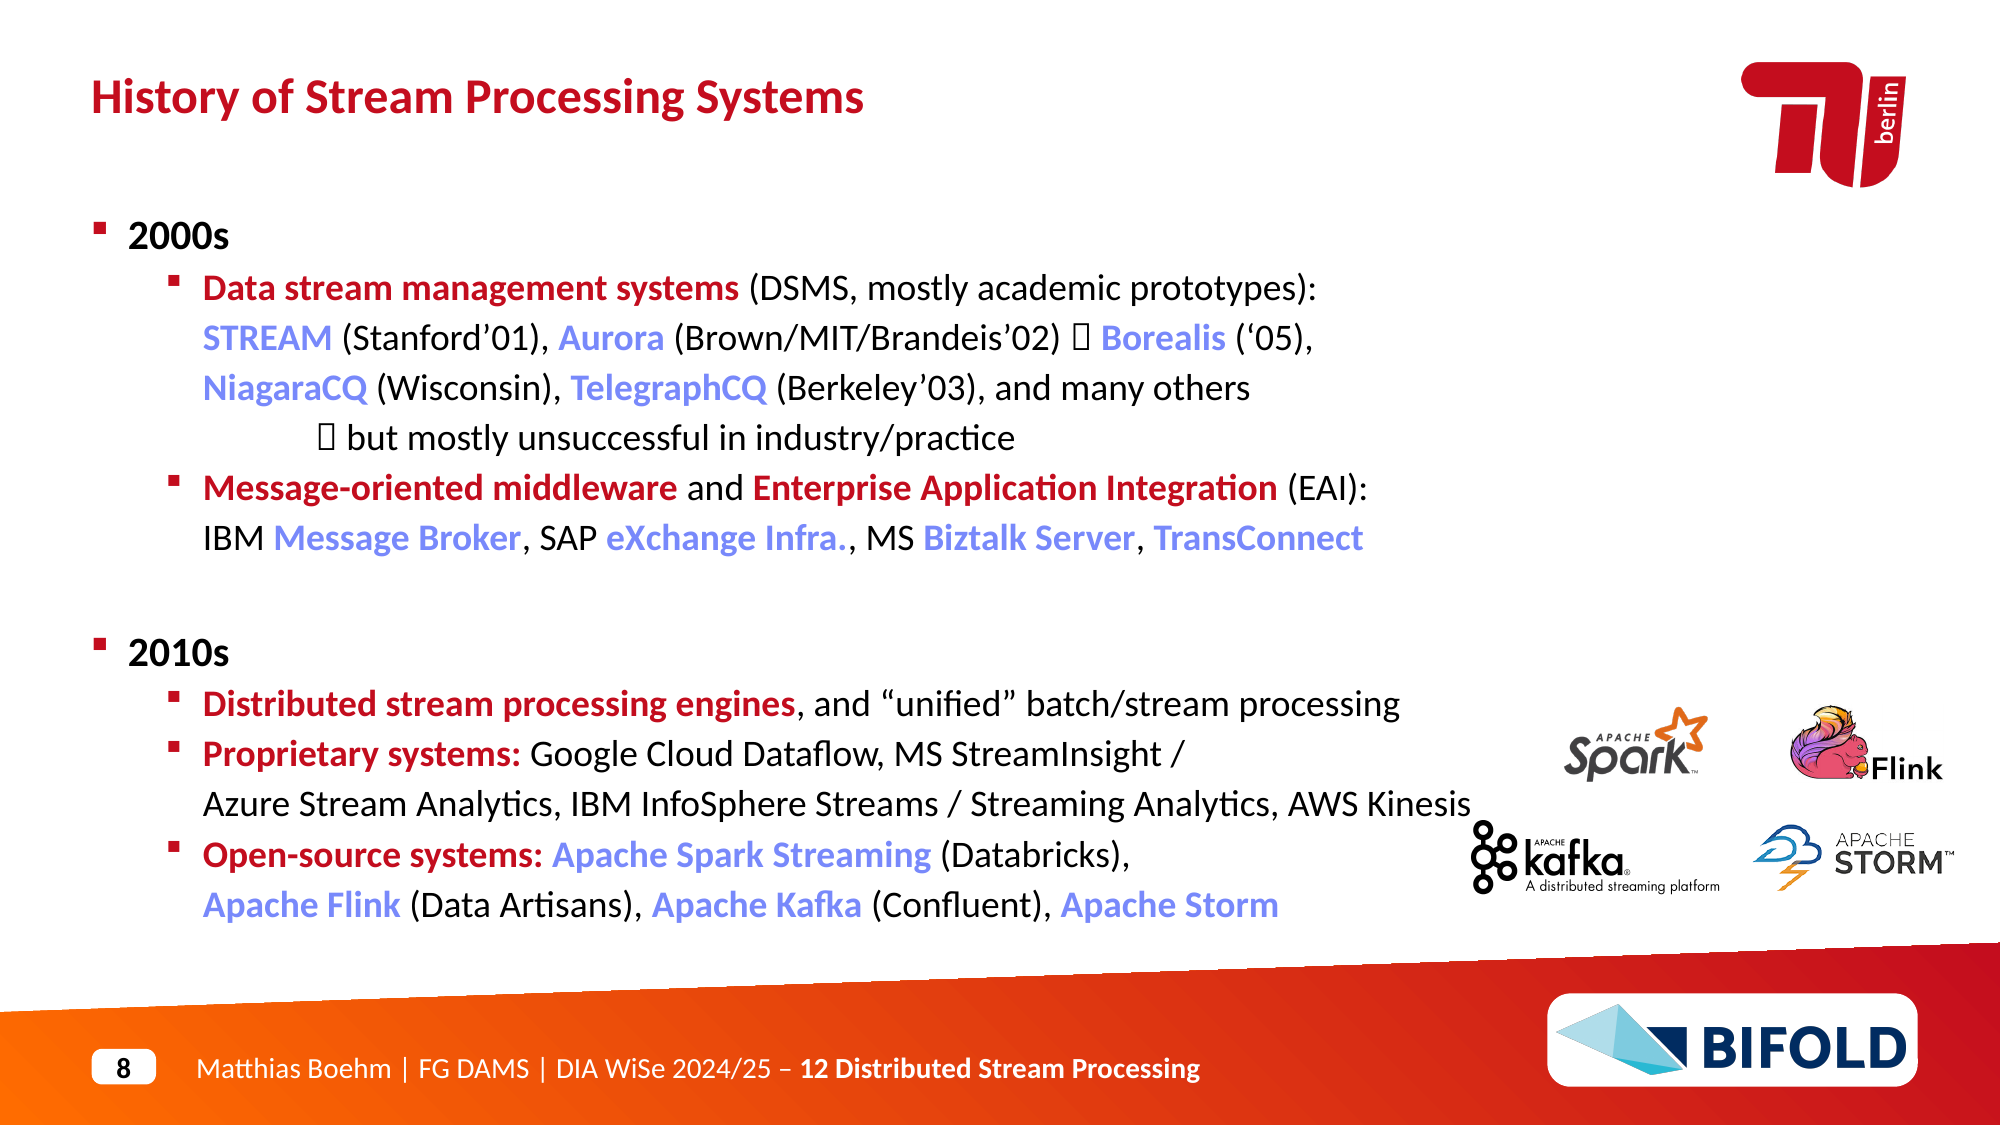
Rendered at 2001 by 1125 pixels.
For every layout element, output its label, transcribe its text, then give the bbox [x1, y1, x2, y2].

picture [1741, 62, 1906, 188]
picture [1752, 824, 1964, 891]
list History of Stream Processing Systems [91, 65, 1455, 183]
picture [1470, 819, 1721, 895]
list 2000s Data stream management systems (DSMS, mostly academic prototypes): STREAM (Stanford’01), Aurora (Brown/MIT/Brandeis’02)  Borealis (‘05), NiagaraCQ (Wisconsin), TelegraphCQ (Berkeley’03), and many others  but mostly unsuccessful in industry/practice Message-oriented middleware and Enterprise Application Integration (EAI): IBM Message Broker, SAP eXchange Infra., MS Biztalk Server, TransConnect 2010s Distributed stream processing engines, and “unified” batch/stream processing Proprietary systems: Google Cloud Dataflow, MS StreamInsight / Azure Stream Analytics, IBM InfoSphere Streams / Streaming Analytics, AWS Kinesis Open-source systems: Apache Spark Streaming (Databricks), Apache Flink (Data Artisans), Apache Kafka (Confluent), Apache Storm [90, 208, 1908, 948]
picture [1563, 706, 1708, 783]
picture [1556, 1004, 1906, 1075]
picture [1790, 704, 1944, 783]
